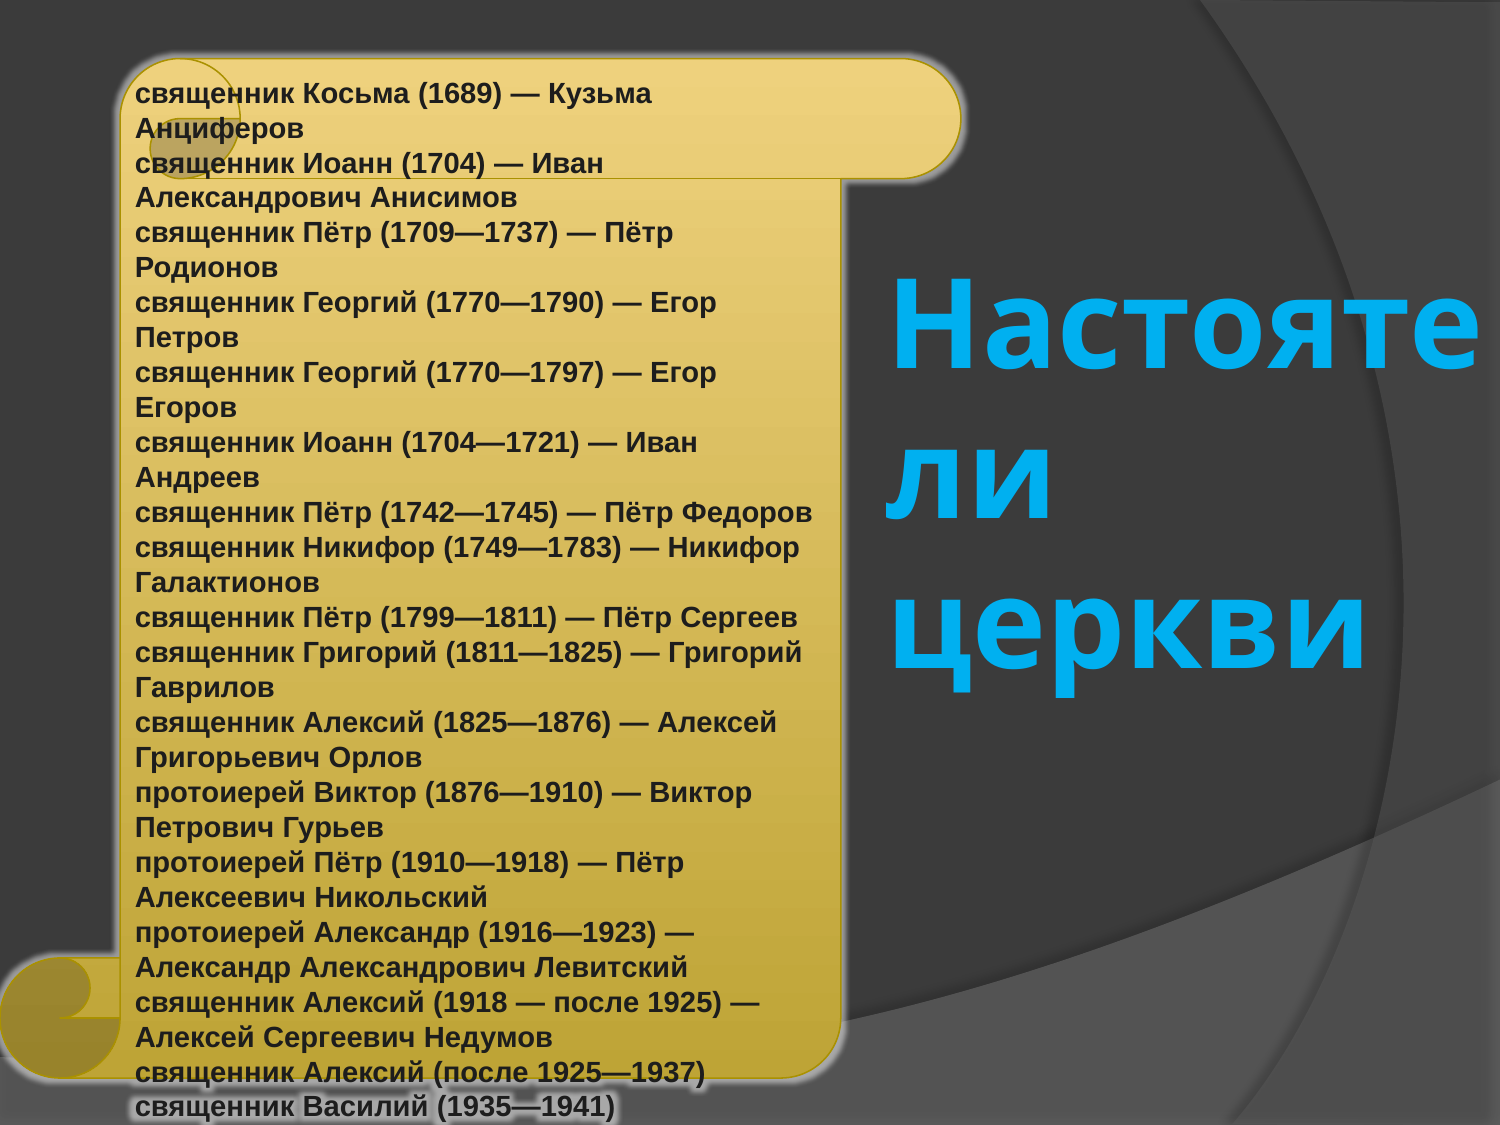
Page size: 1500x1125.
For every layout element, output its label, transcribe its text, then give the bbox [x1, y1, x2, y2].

title Настоятели церкви [878, 281, 1500, 657]
text_box священник Косьма (1689) — Кузьма Анциферов священник Иоанн (1704) — Иван Александрович Анисимов священник Пётр (1709—1737) — Пётр Родионов священник Георгий (1770—1790) — Егор Петров священник Георгий (1770—1797) — Егор Егоров священник Иоанн (1704—1721) — Иван Андреев священник Пётр (1742—1745) — Пётр Федоров священник Никифор (1749—1783) — Никифор Галактионов священник Пётр (1799—1811) — Пётр Сергеев священник Григорий (1811—1825) — Григорий Гаврилов священник Алексий (1825—1876) — Алексей Григорьевич Орлов протоиерей Виктор (1876—1910) — Виктор Петрович Гурьев протоиерей Пётр (1910—1918) — Пётр Алексеевич Никольский протоиерей Александр (1916—1923) — Александр Александрович Левитский священник Алексий (1918 — после 1925) — Алексей Сергеевич Недумов священник Алексий (после 1925—1937) священник Василий (1935—1941) [0, 57, 962, 1079]
